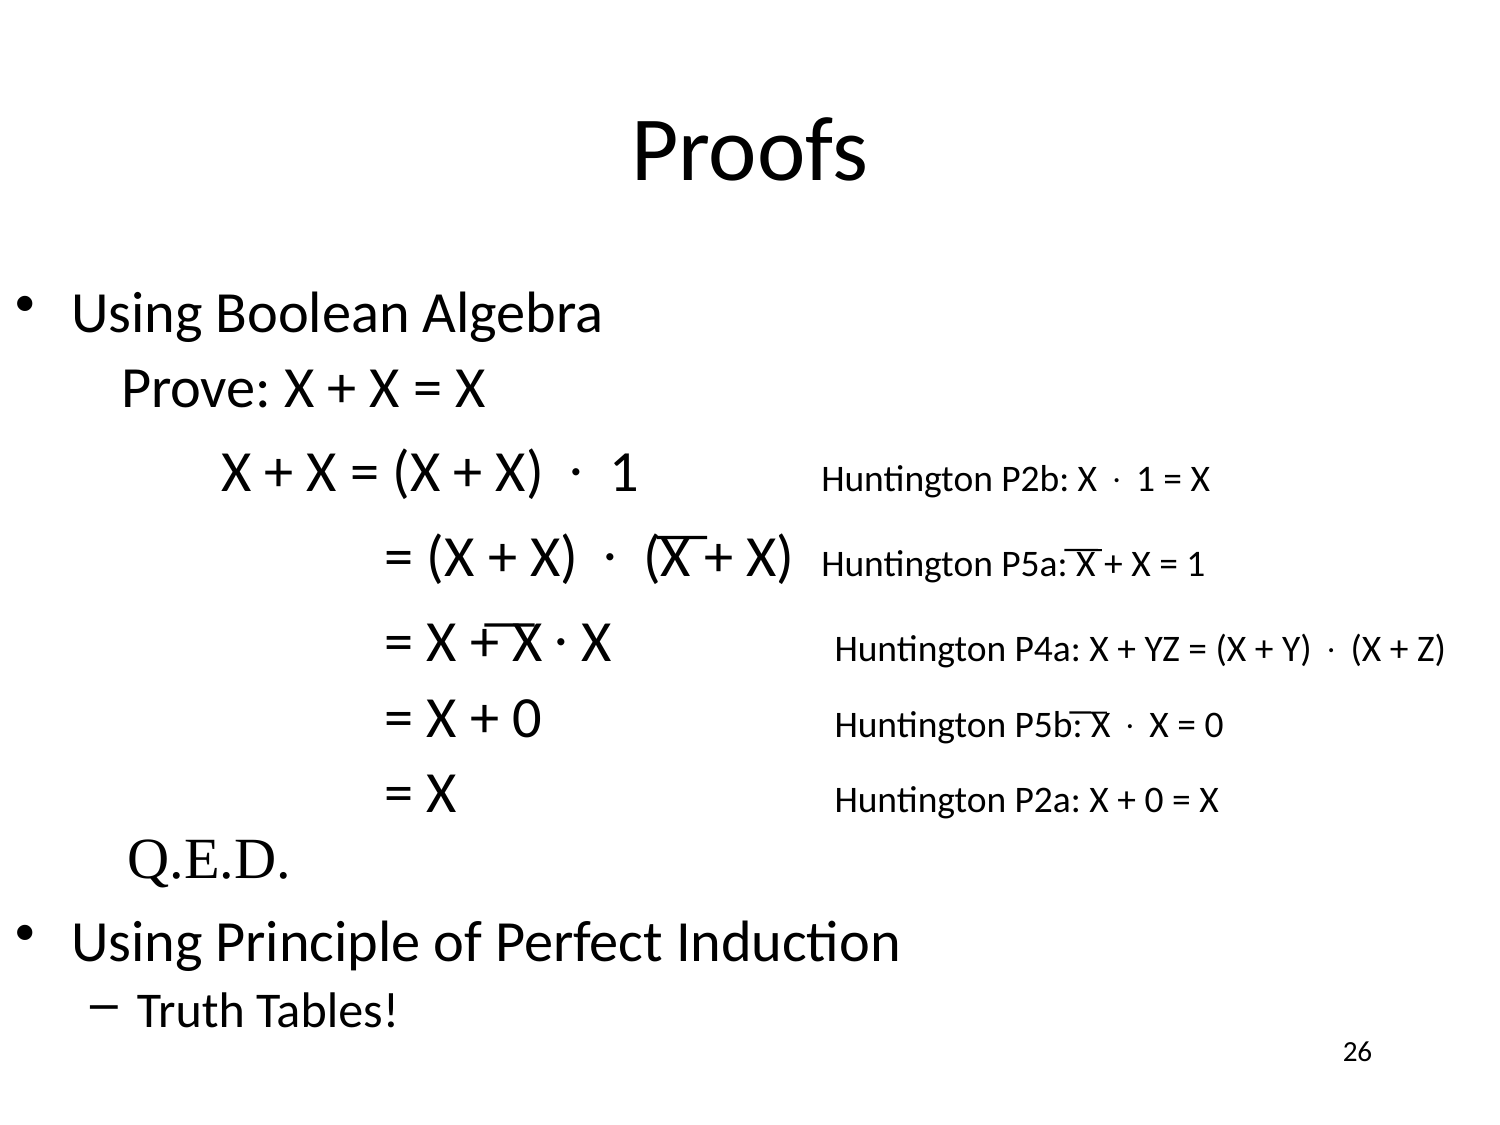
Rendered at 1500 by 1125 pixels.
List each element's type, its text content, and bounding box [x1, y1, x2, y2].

text_box Q.E.D. [113, 812, 306, 898]
slide_number 26 [1074, 1024, 1388, 1101]
list Using Boolean Algebra Prove: X + X = X X + X = (X + X) × 1 Huntington P2b: X × 1 = X = (X + X) × (X + X) Huntington P5a: X + X = 1 = X + X×X Huntington P4a: X + YZ = (X + Y) × (X + Z) = X + 0 Huntington P5b: X × X = 0 = X Huntington P2a: X + 0 = X Using Principle of Perfect Induction Truth Tables! [0, 274, 1500, 951]
title Proofs [112, 49, 1388, 238]
